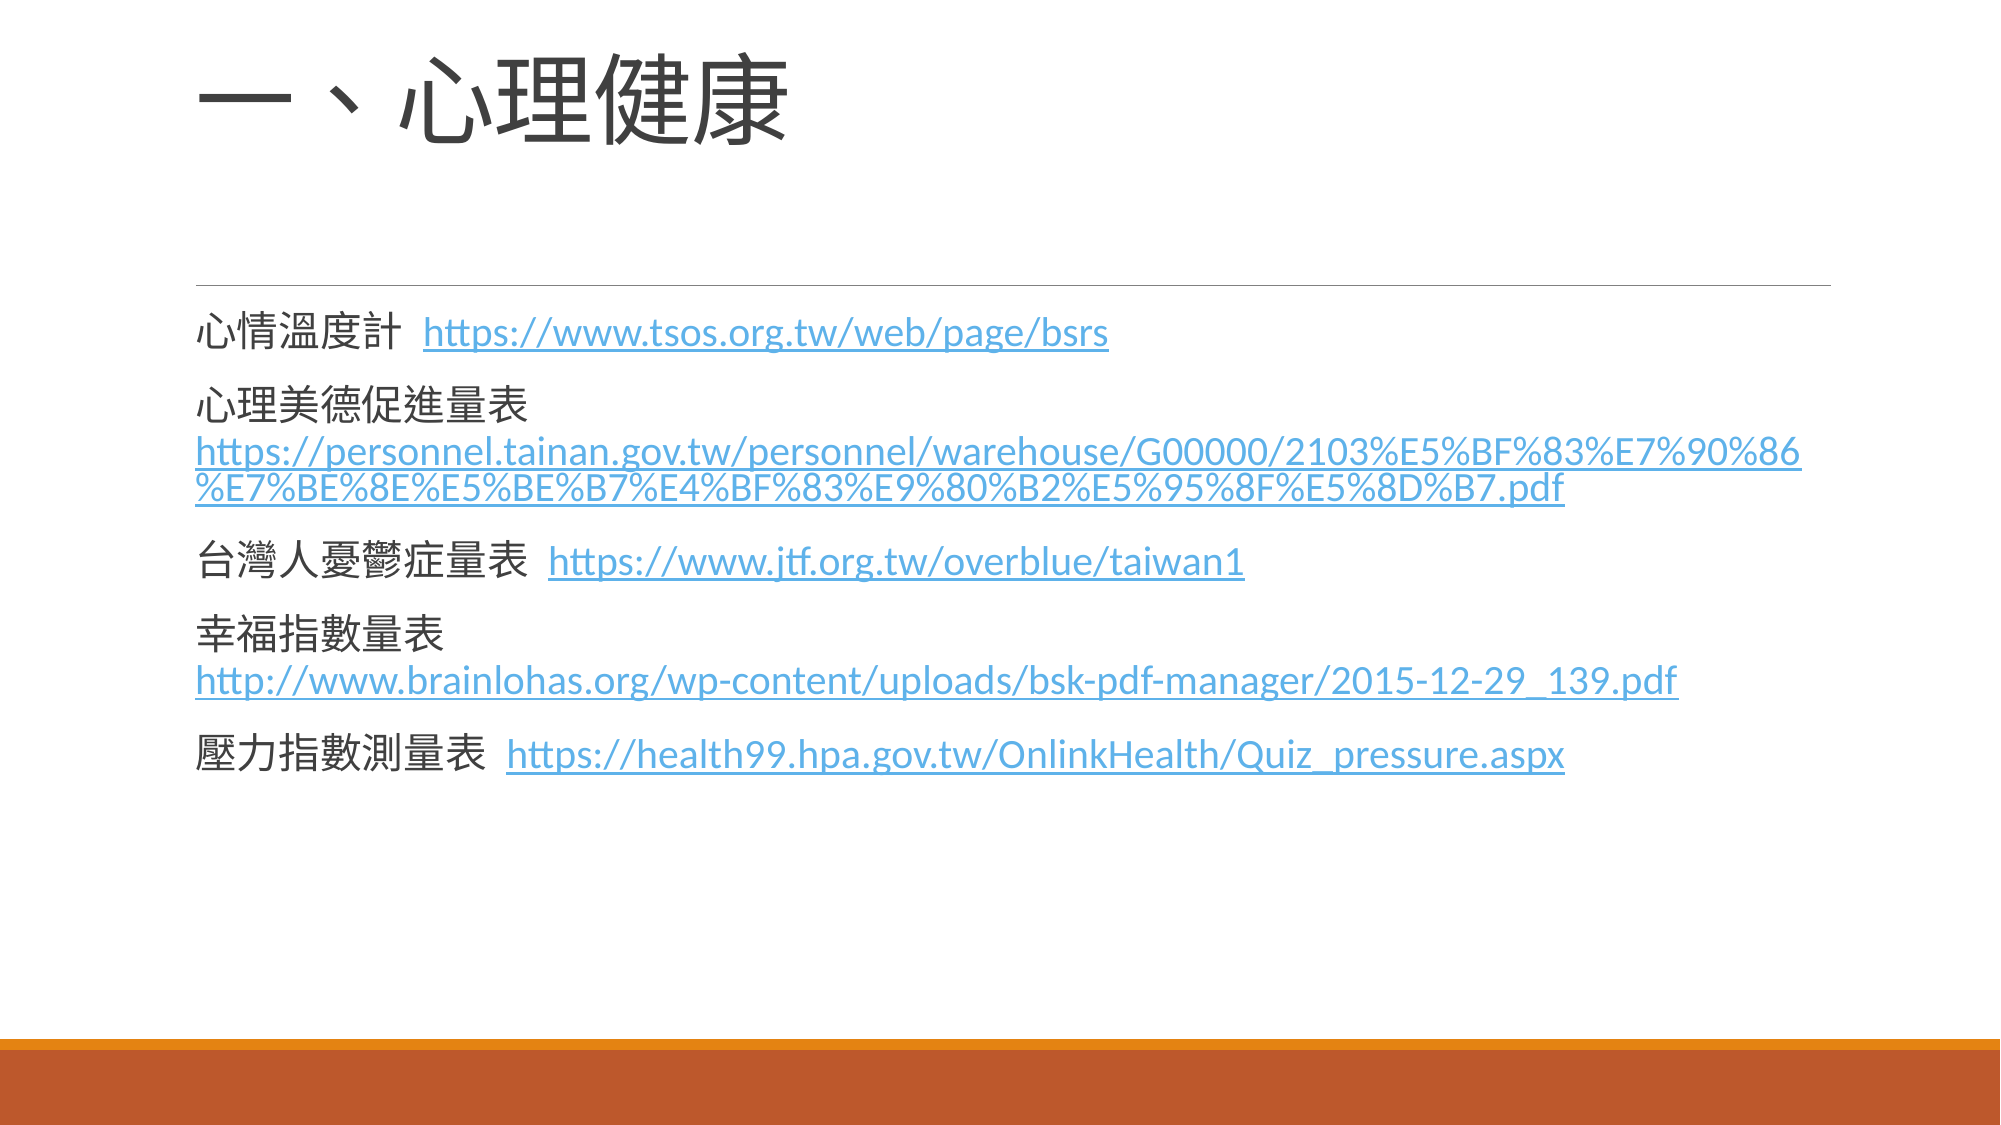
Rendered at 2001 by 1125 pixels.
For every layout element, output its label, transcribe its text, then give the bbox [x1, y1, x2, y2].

list 心情溫度計 https://www.tsos.org.tw/web/page/bsrs 心理美德促進量表https://personnel.tainan.gov.tw/personnel/warehouse/G00000/2103%E5%BF%83%E7%90%86%E7%BE%8E%E5%BE%B7%E4%BF%83%E9%80%B2%E5%95%8F%E5%8D%B7.pdf 台灣人憂鬱症量表 https://www.jtf.org.tw/overblue/taiwan1 幸福指數量表 http://www.brainlohas.org/wp-content/uploads/bsk-pdf-manager/2015-12-29_139.pdf 壓力指數測量表 https://health99.hpa.gov.tw/OnlinkHealth/Quiz_pressure.aspx [180, 302, 1830, 963]
title 一、心理健康 [180, 47, 1830, 285]
